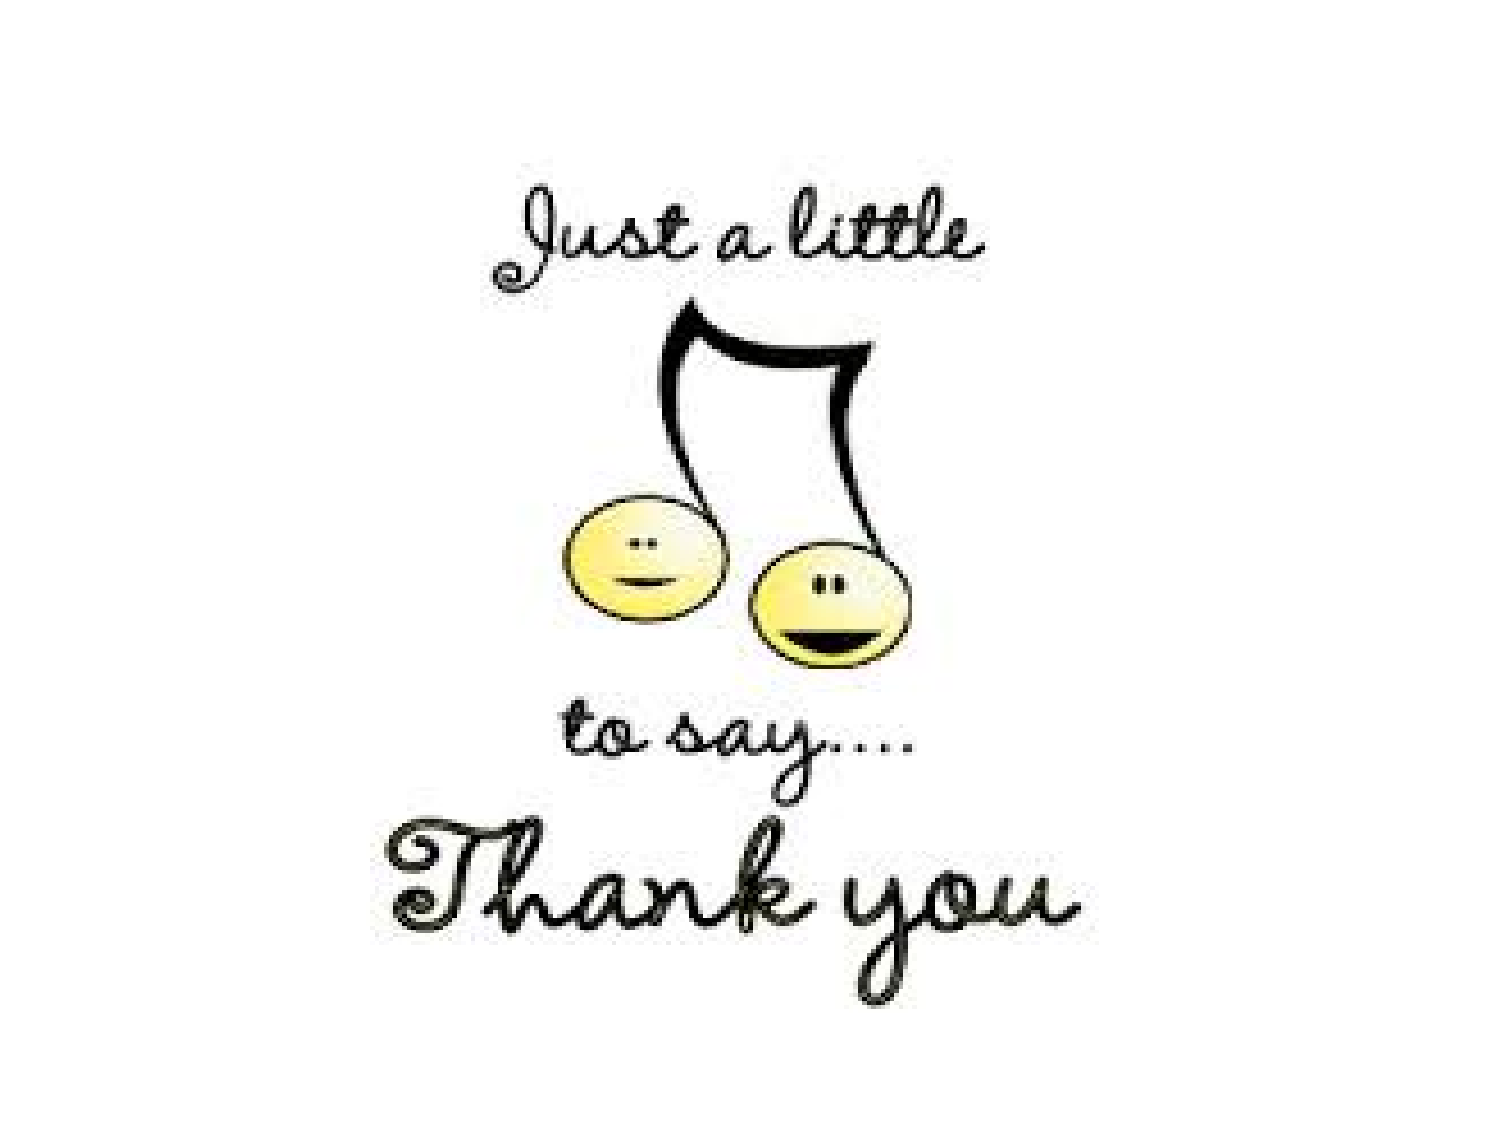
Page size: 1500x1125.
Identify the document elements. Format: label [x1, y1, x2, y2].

picture [224, 124, 1251, 1013]
